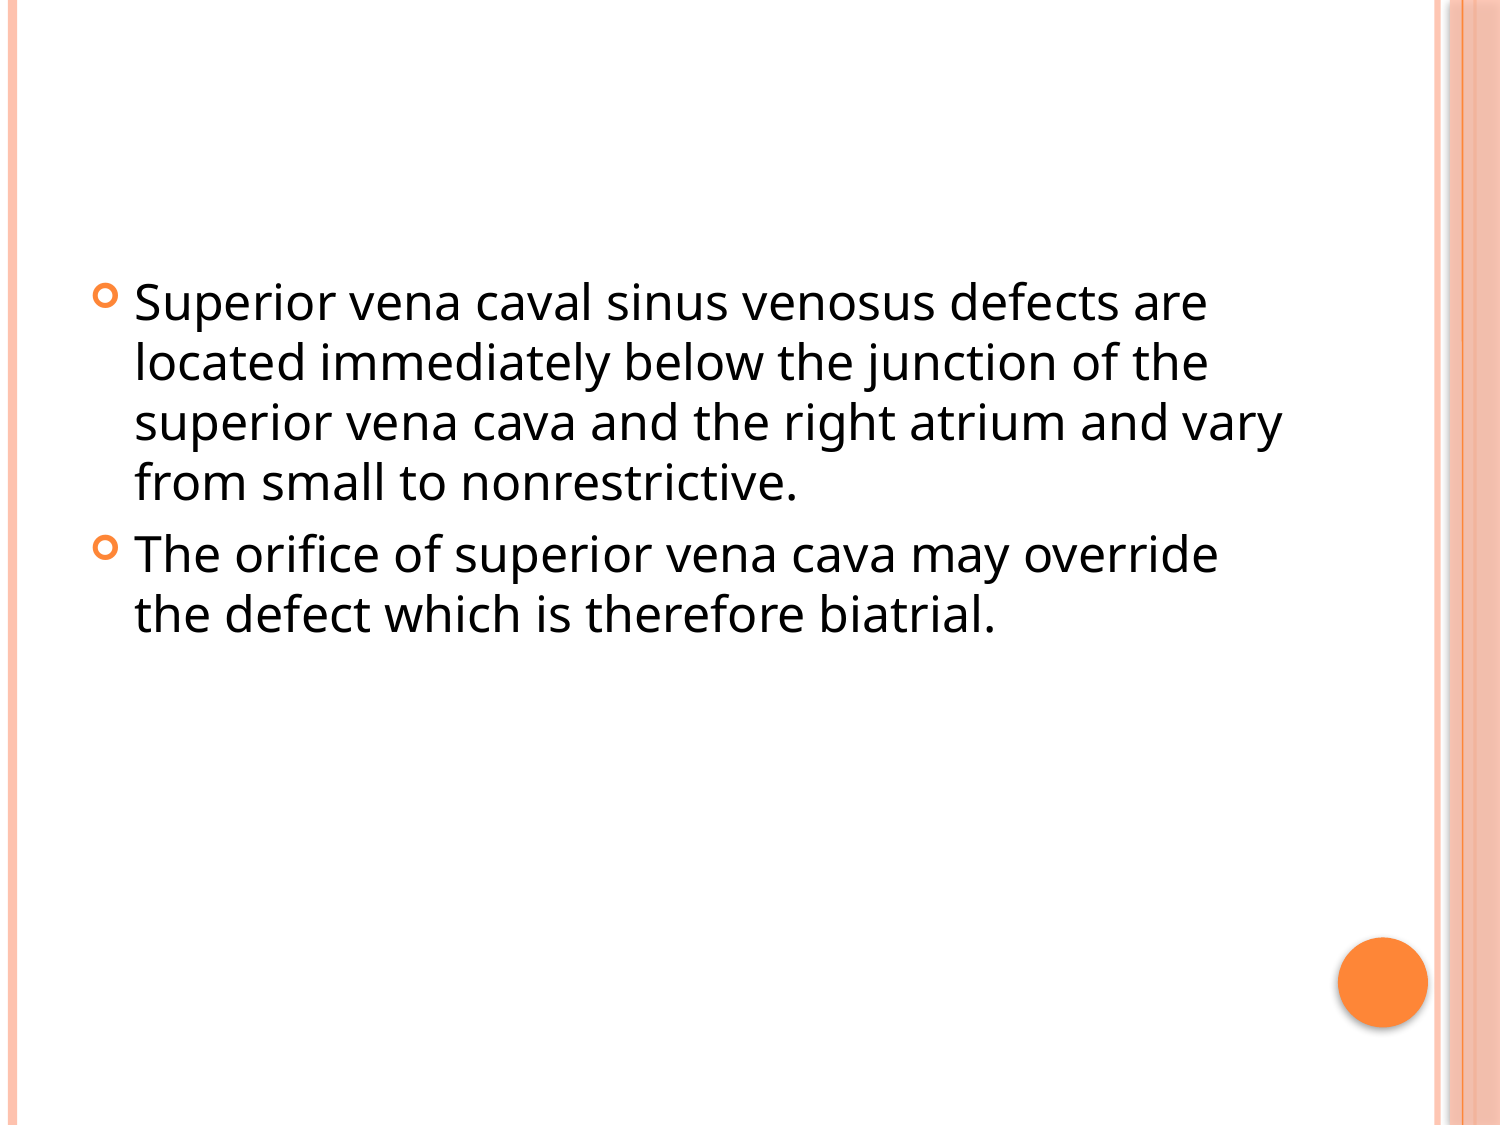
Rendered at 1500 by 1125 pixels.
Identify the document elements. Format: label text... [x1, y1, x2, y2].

list Superior vena caval sinus venosus defects are located immediately below the junction of the superior vena cava and the right atrium and vary from small to nonrestrictive. The orifice of superior vena cava may override the defect which is therefore biatrial. [75, 262, 1300, 1062]
